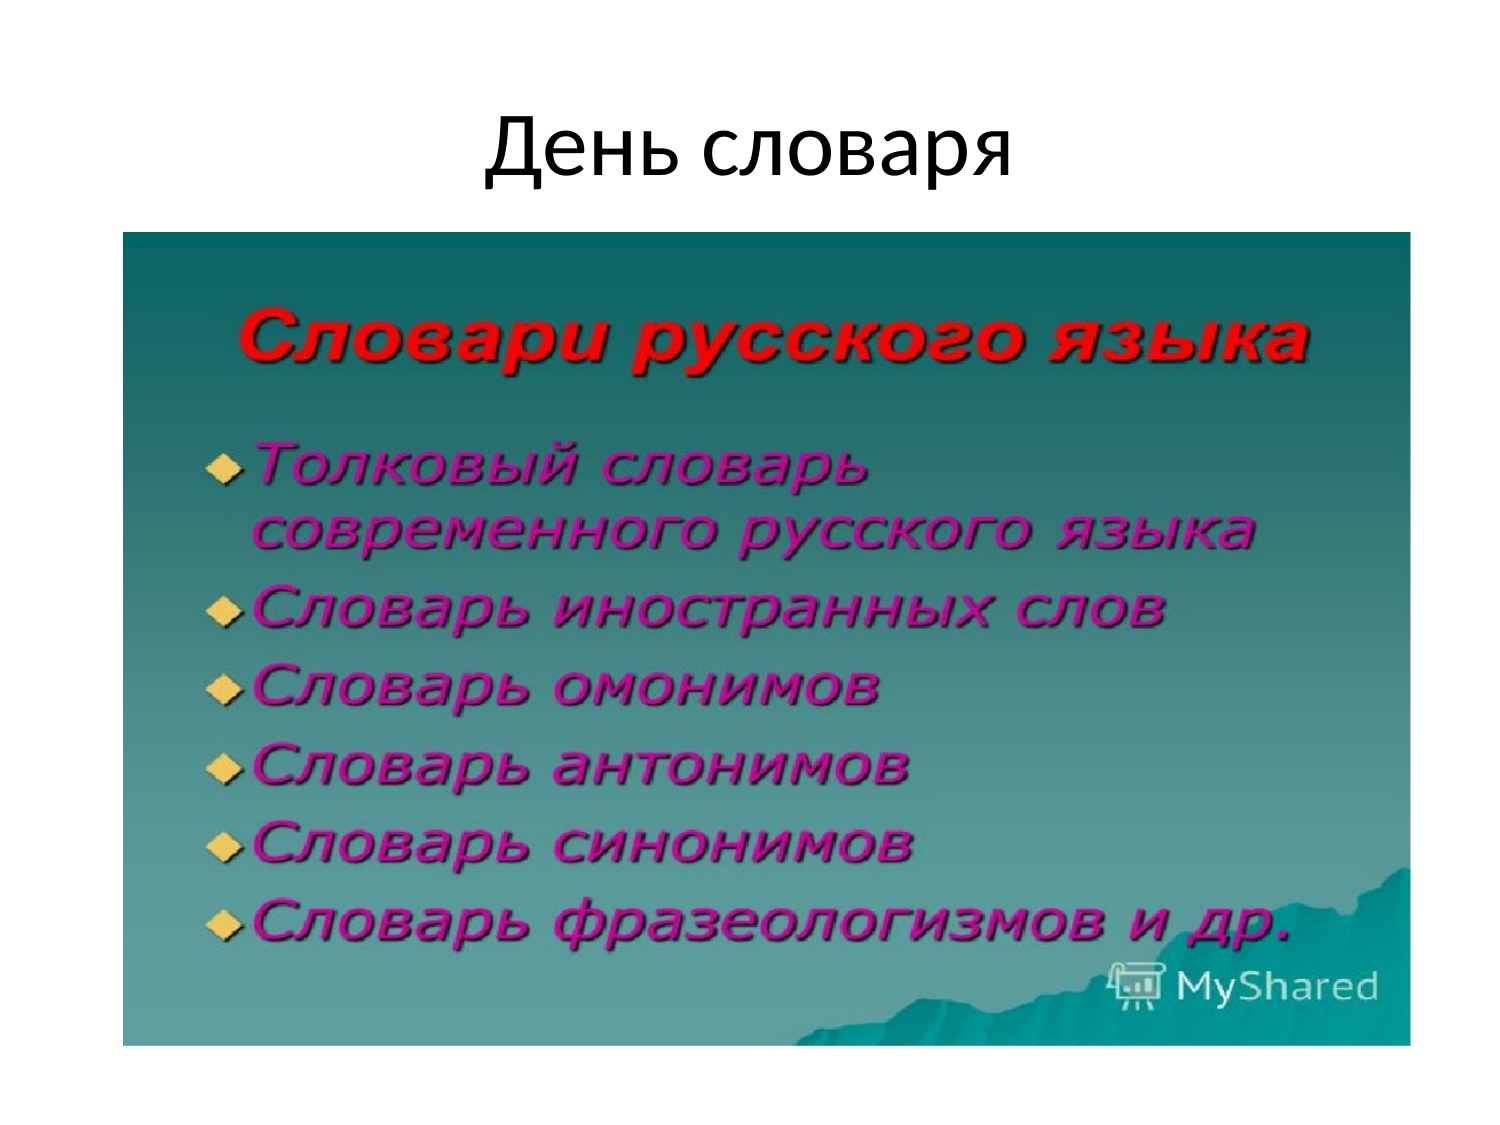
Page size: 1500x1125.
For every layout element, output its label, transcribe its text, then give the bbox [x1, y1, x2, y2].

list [123, 232, 1412, 1047]
title День словаря [75, 45, 1425, 233]
